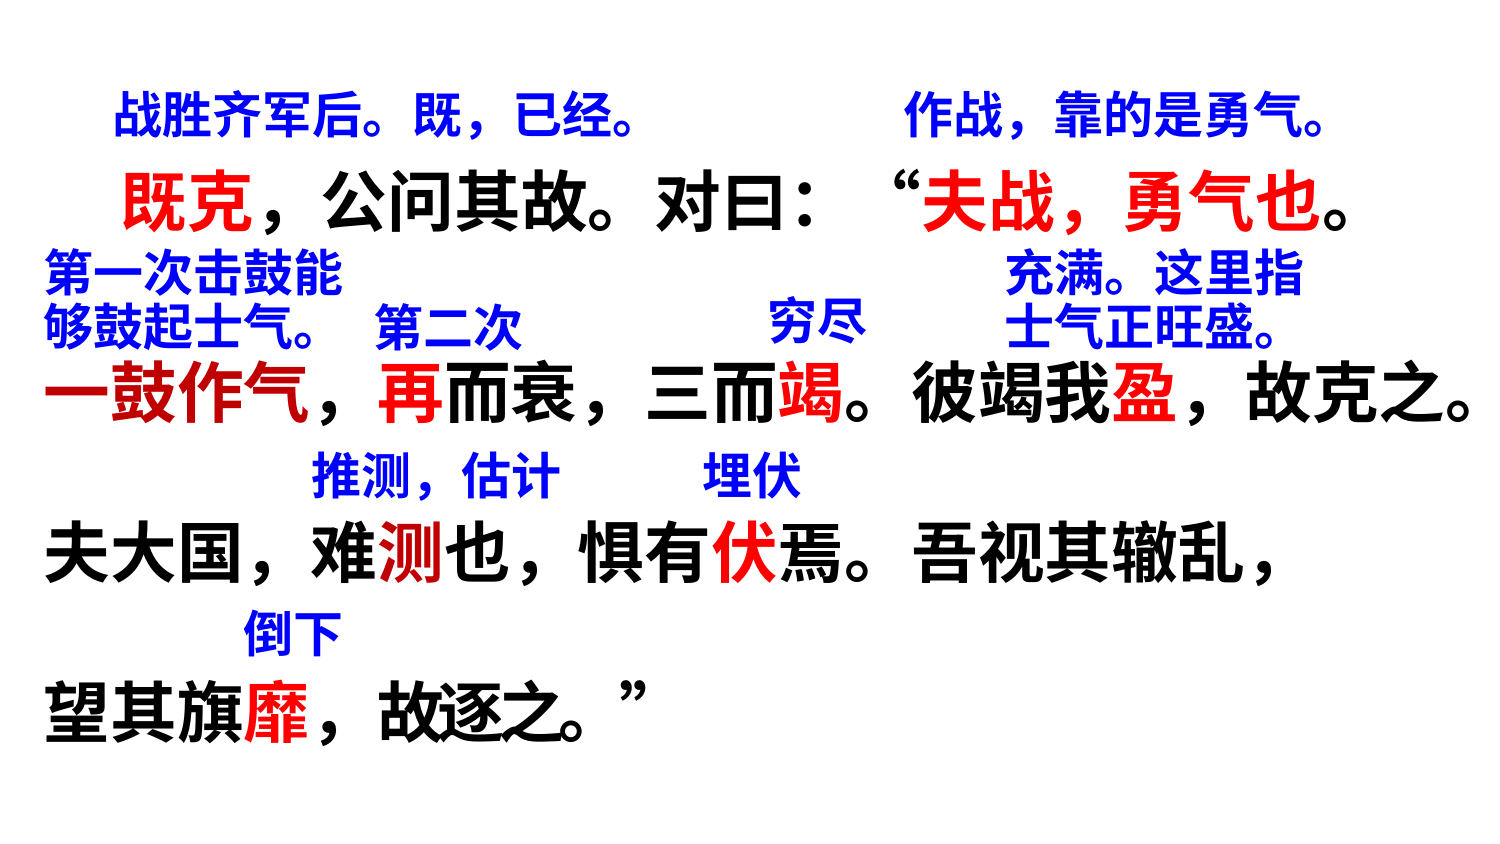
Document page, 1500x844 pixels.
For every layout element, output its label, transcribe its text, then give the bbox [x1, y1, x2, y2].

text_box 充满。这里指士气正旺盛。 [989, 240, 1335, 364]
text_box 第二次 [358, 289, 539, 364]
text_box 埋伏 [687, 437, 818, 512]
text_box 战胜齐军后。既，已经。 [98, 76, 650, 152]
text_box 穷尽 [715, 289, 919, 358]
text_box 既克，公问其故。对曰：“夫战，勇气也。 一鼓作气，再而衰，三而竭。彼竭我盈，故克之。 夫大国，难测也，惧有伏焉。吾视其辙乱， 望其旗靡，故逐之。” [28, 152, 1495, 759]
text_box 作战，靠的是勇气。 [889, 76, 1395, 152]
text_box 倒下 [228, 595, 358, 671]
text_box 推测，估计 [296, 437, 601, 512]
text_box 第一次击鼓能够鼓起士气。 [29, 240, 386, 364]
